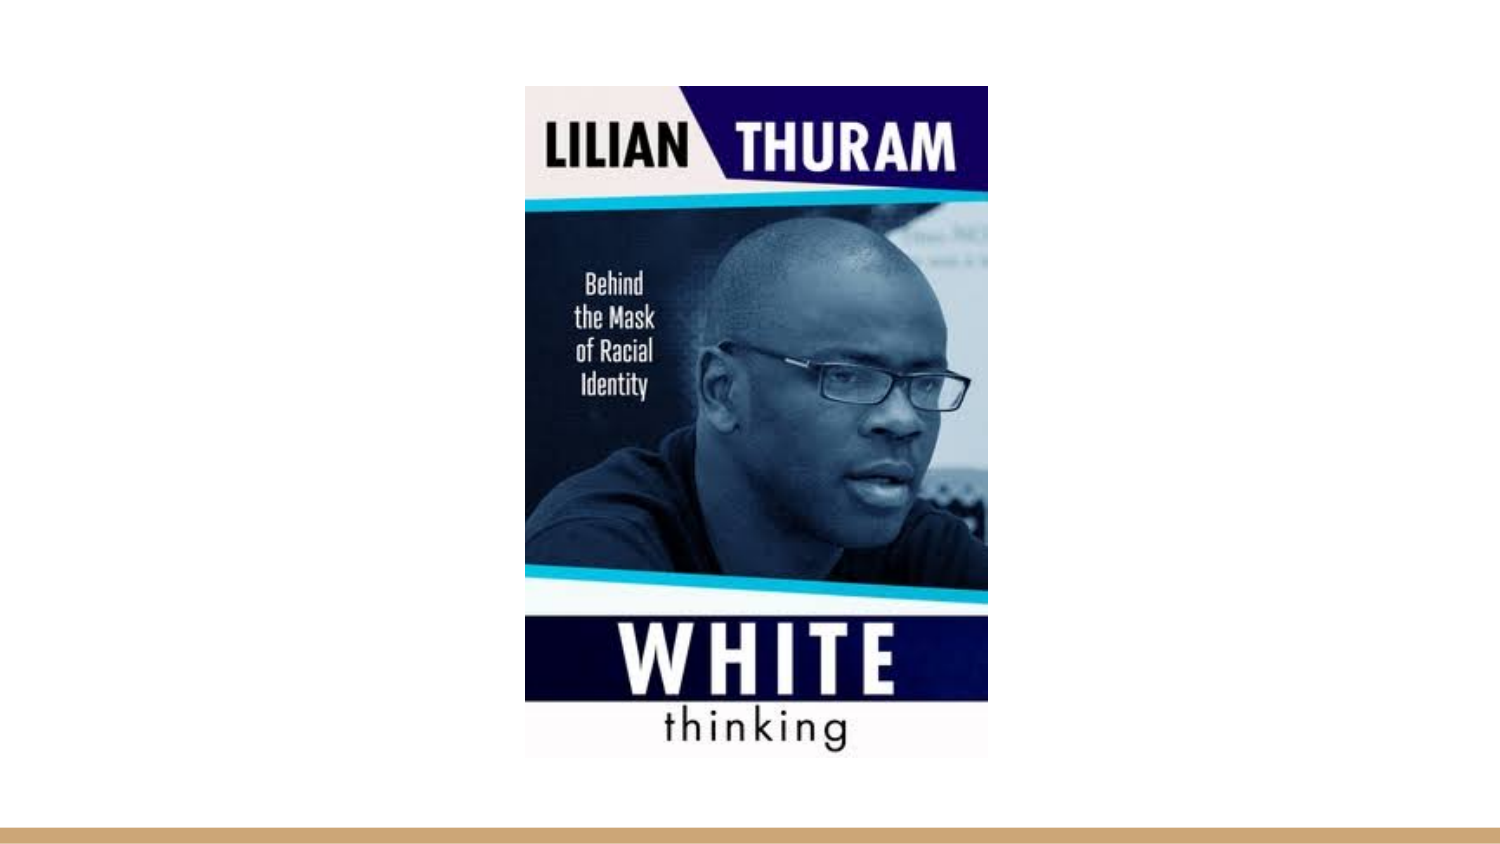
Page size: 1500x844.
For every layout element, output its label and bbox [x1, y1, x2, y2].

picture [525, 86, 988, 758]
